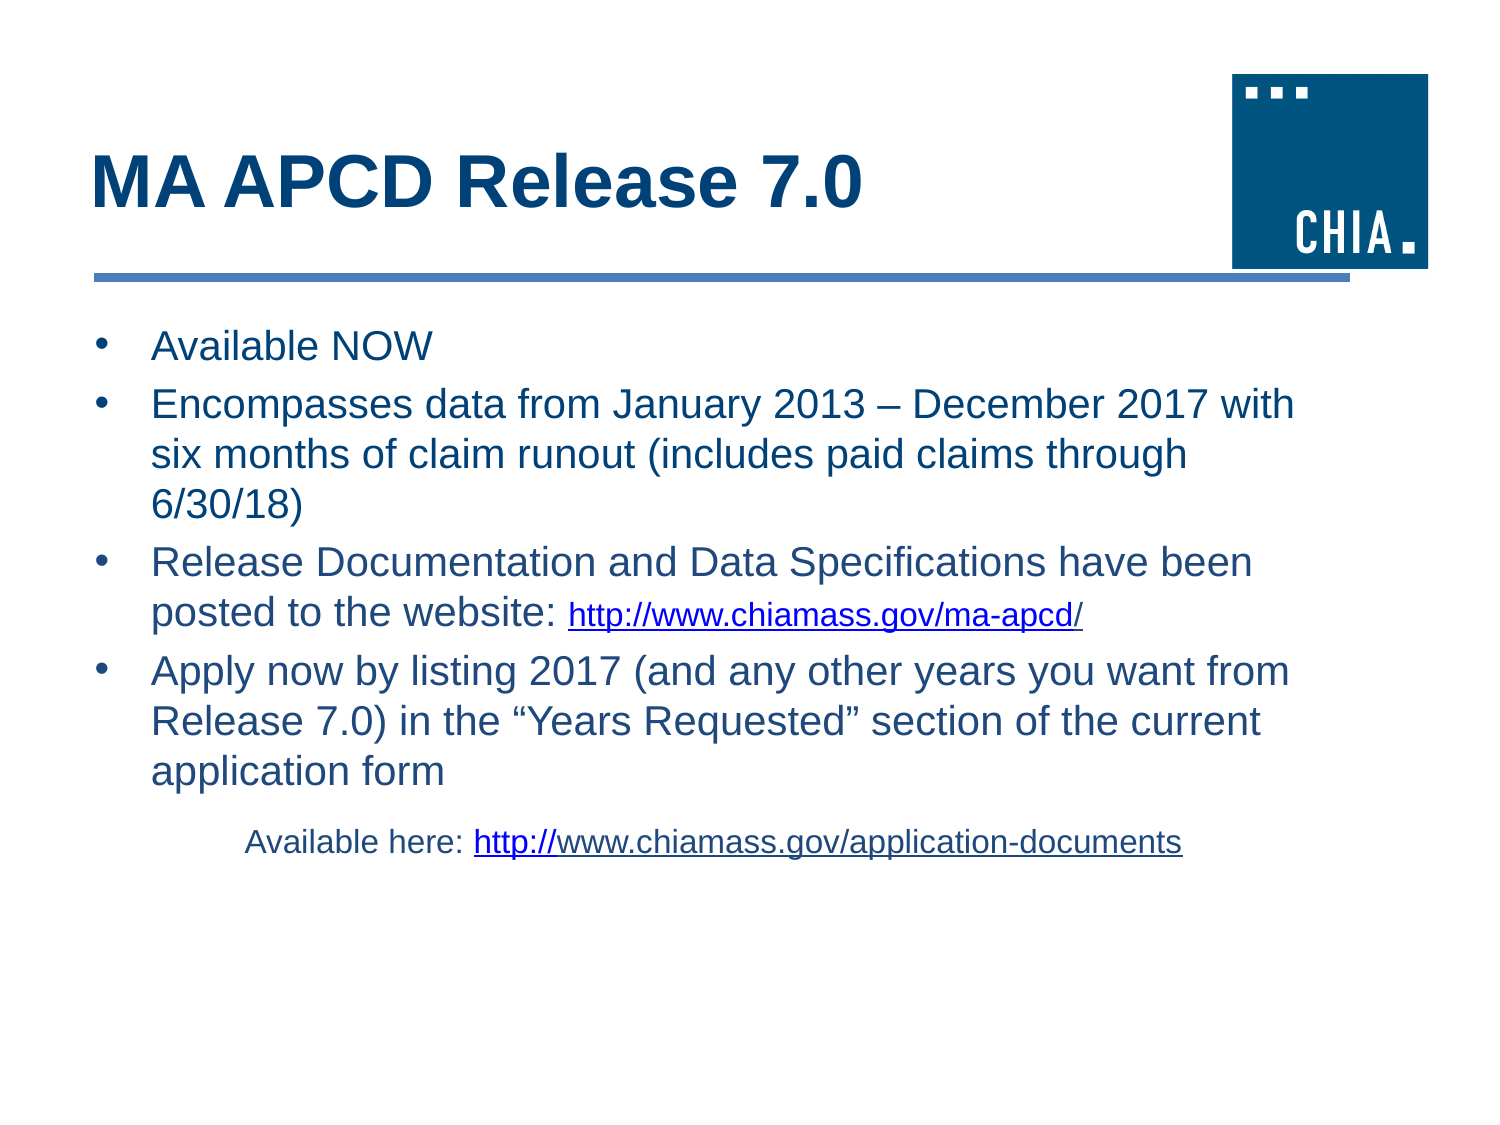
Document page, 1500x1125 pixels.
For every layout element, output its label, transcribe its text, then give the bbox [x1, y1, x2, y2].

picture [1271, 88, 1282, 93]
picture [1354, 211, 1359, 252]
subtitle Available NOW Encompasses data from January 2013 – December 2017 with six months of claim runout (includes paid claims through 6/30/18) Release Documentation and Data Specifications have been posted to the website: http://www.chiamass.gov/ma-apcd/ Apply now by listing 2017 (and any other years you want from Release 7.0) in the “Years Requested” section of the current application form Available here: http://www.chiamass.gov/application-documents [79, 310, 1353, 987]
picture [1246, 88, 1257, 93]
picture [1403, 243, 1414, 253]
picture [1229, 74, 1432, 276]
picture [1297, 88, 1307, 93]
title MA APCD Release 7.0 [75, 93, 1351, 261]
picture [1368, 211, 1390, 253]
